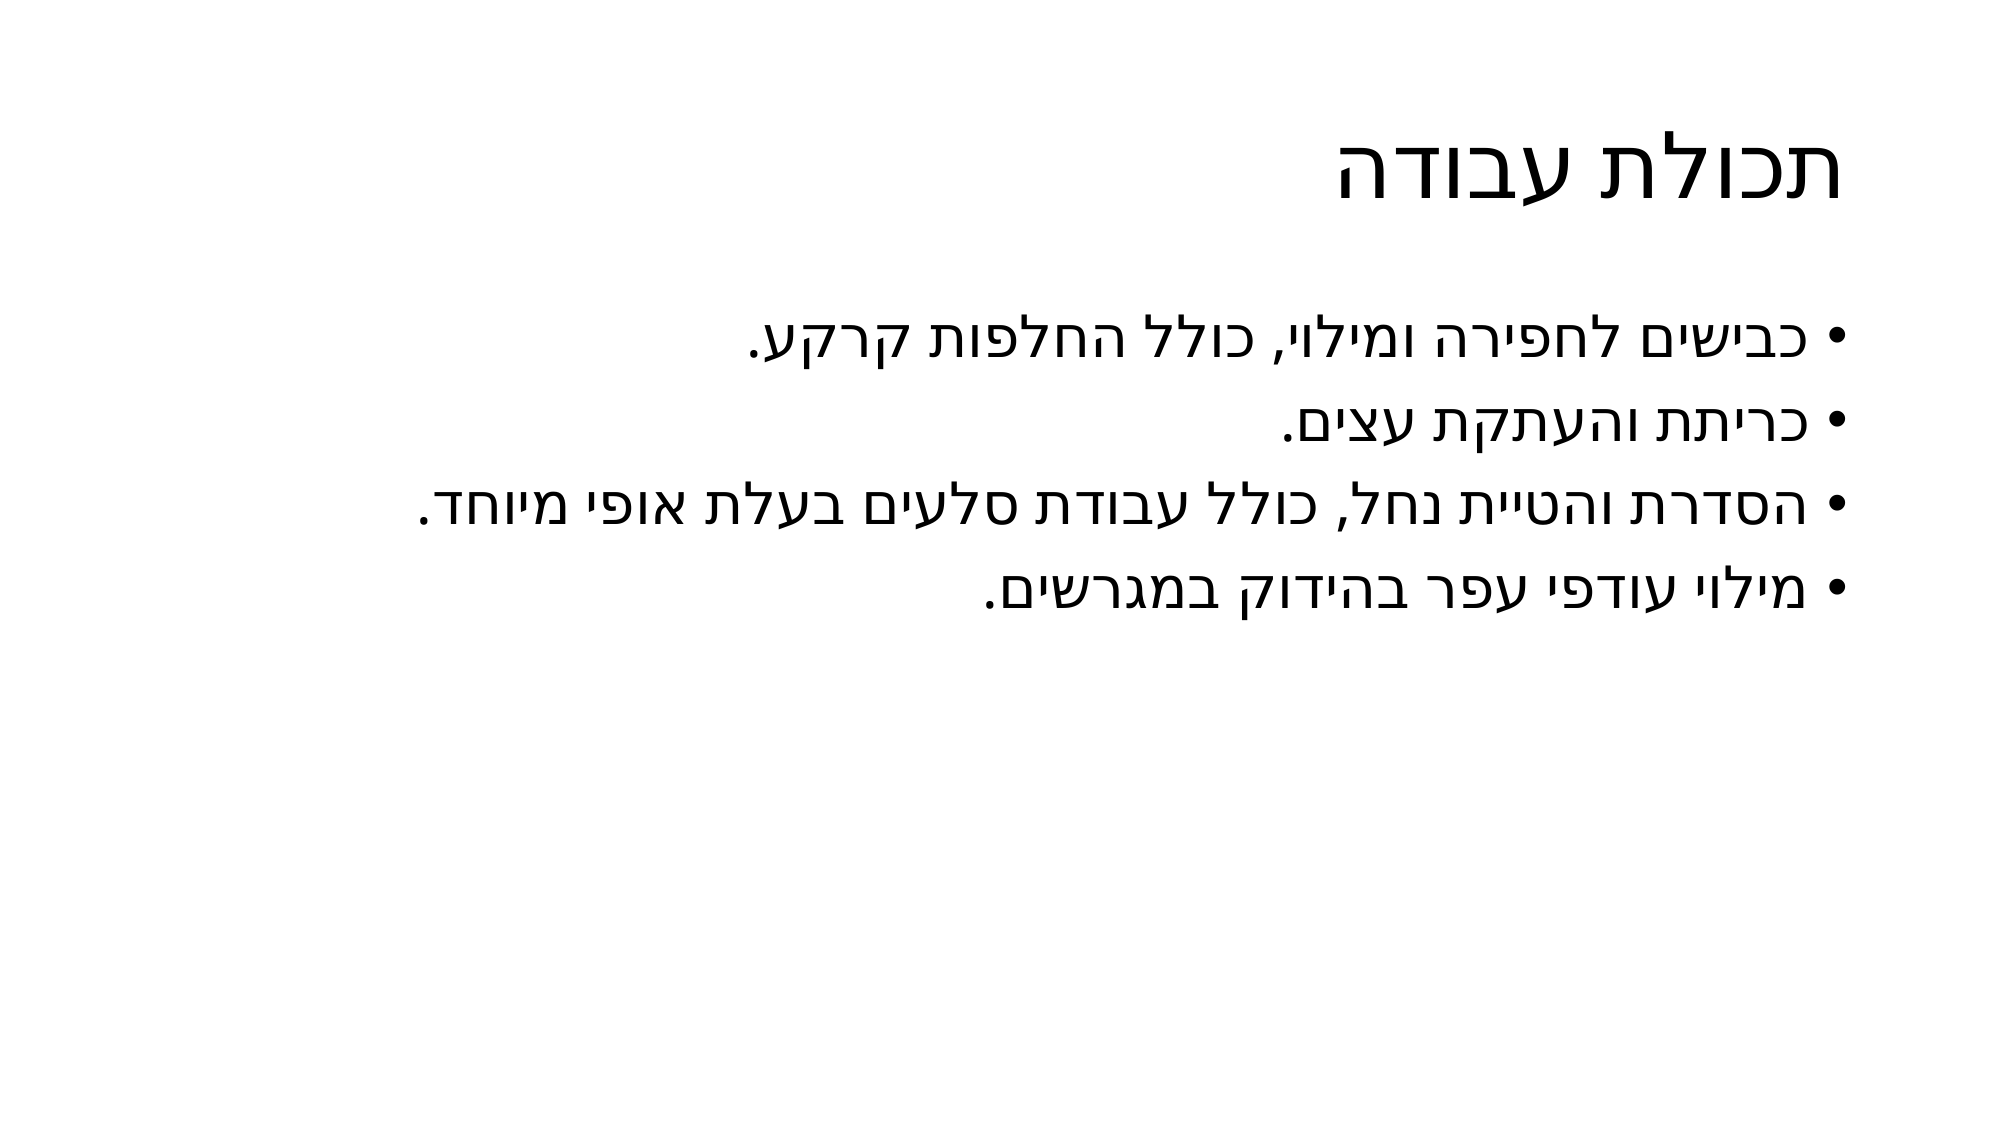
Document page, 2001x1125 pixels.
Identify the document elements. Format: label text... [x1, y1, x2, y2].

title תכולת עבודה [137, 59, 1863, 278]
list כבישים לחפירה ומילוי, כולל החלפות קרקע. כריתת והעתקת עצים. הסדרת והטיית נחל, כולל עבודת סלעים בעלת אופי מיוחד. מילוי עודפי עפר בהידוק במגרשים. [137, 299, 1863, 1014]
